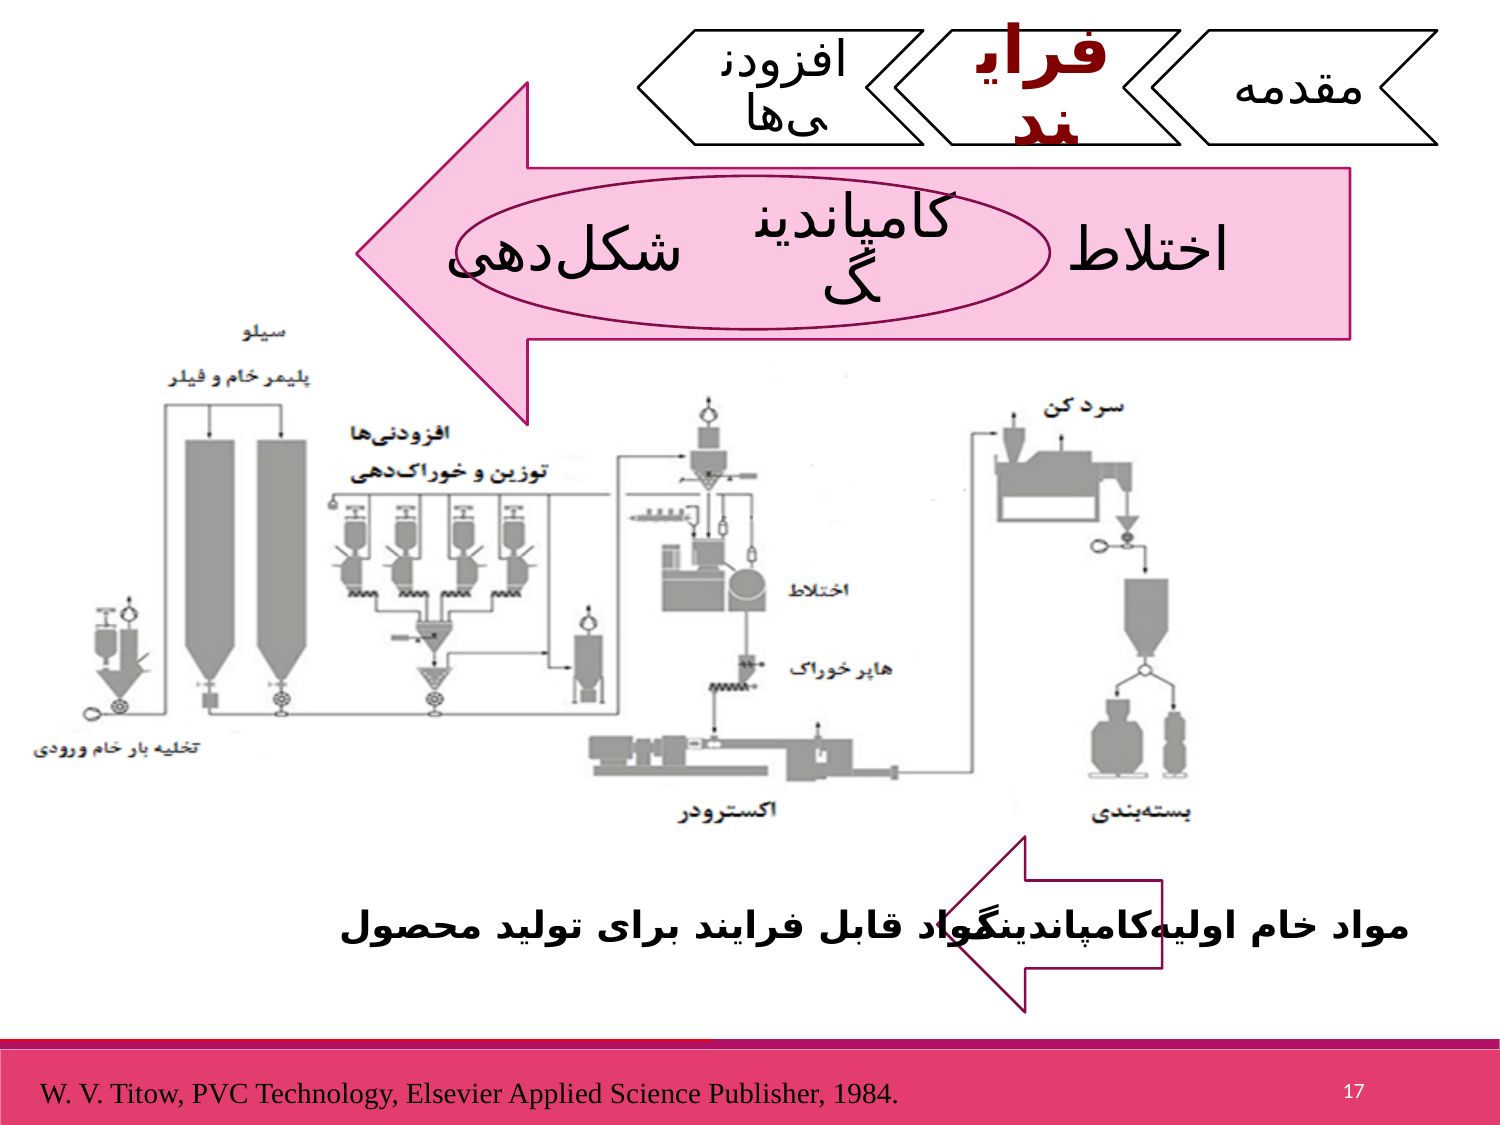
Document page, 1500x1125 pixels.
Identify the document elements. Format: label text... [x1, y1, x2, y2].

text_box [636, 11, 1438, 163]
slide_number 17 [1218, 1059, 1380, 1120]
picture [24, 299, 1306, 1020]
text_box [424, 835, 1386, 1013]
text_box W. V. Titow, PVC Technology, Elsevier Applied Science Publisher, 1984. [24, 1061, 950, 1122]
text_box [355, 75, 1351, 426]
